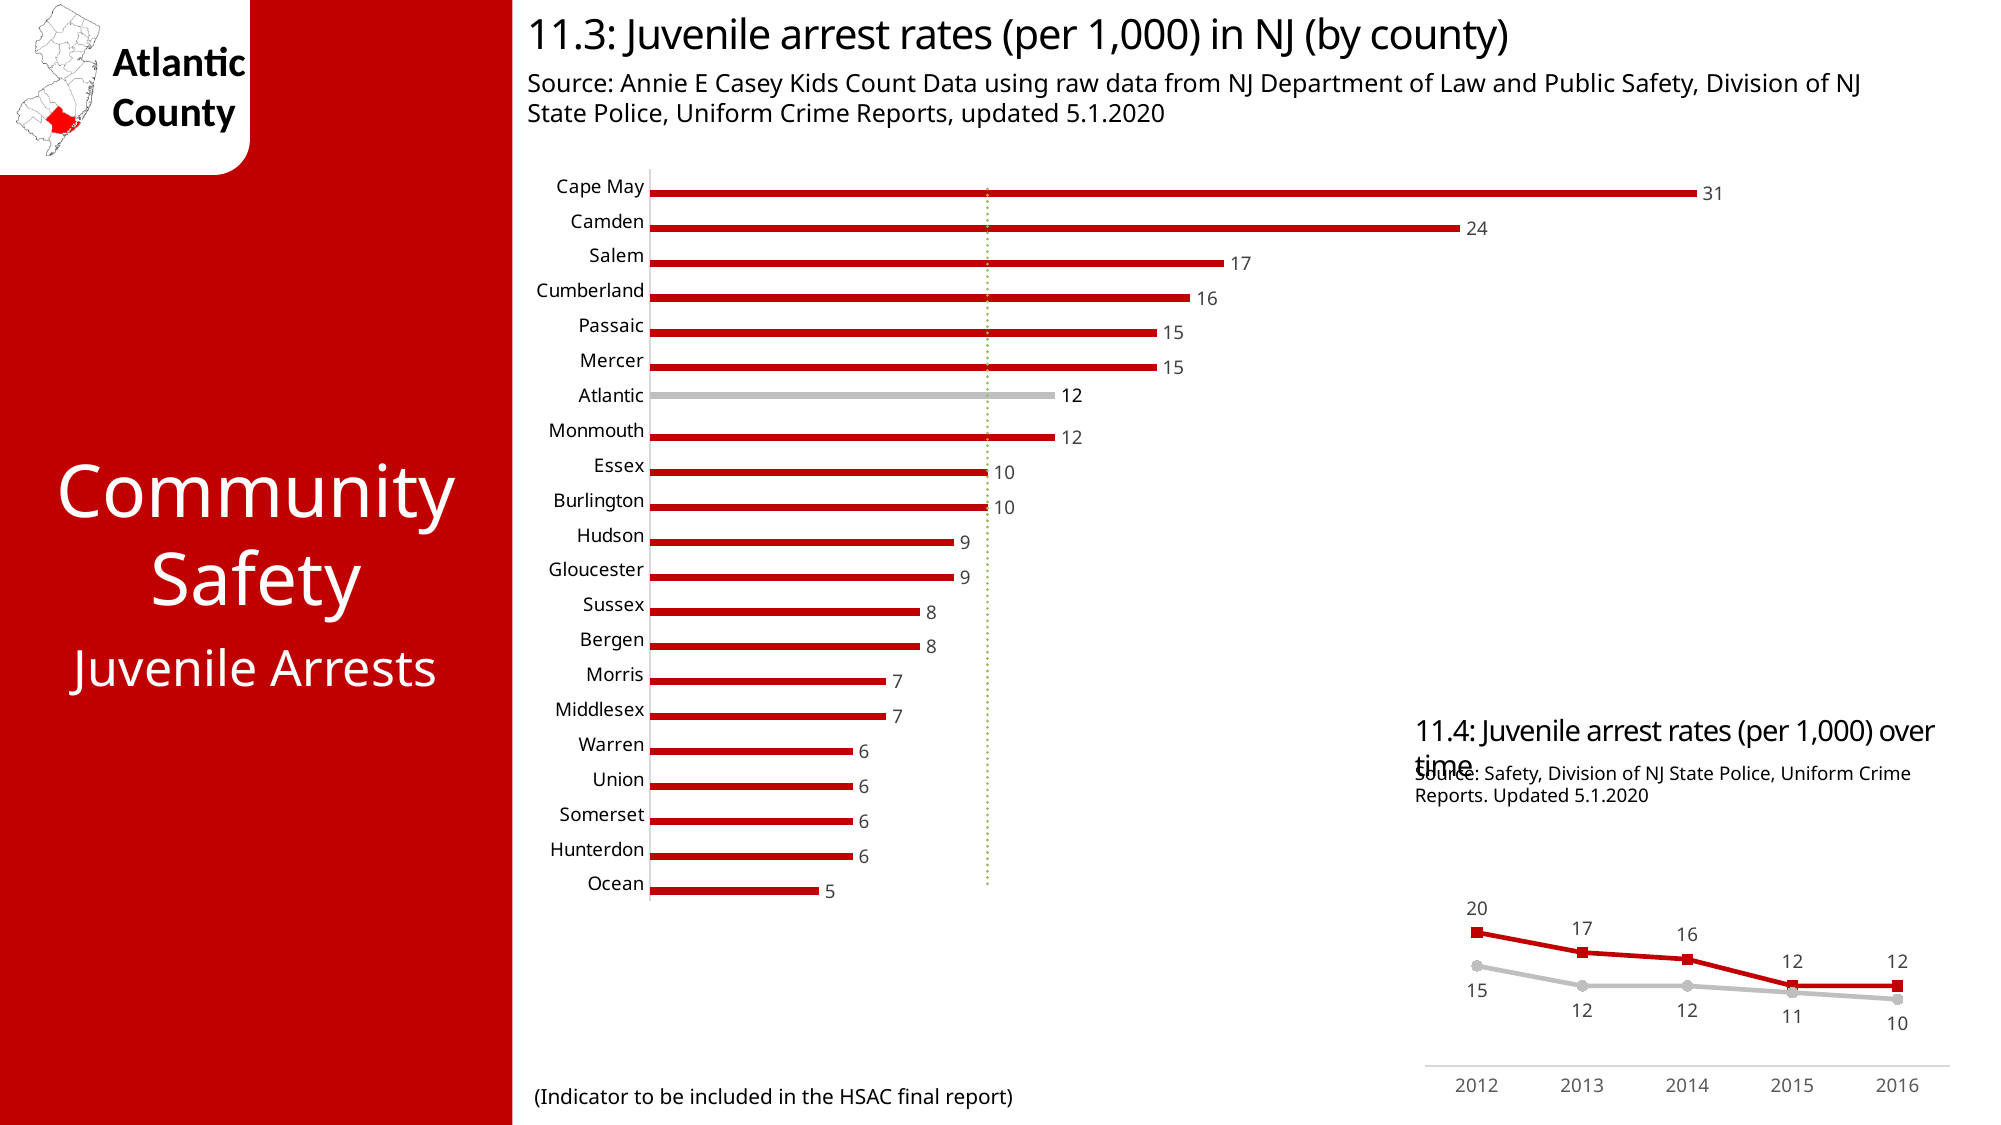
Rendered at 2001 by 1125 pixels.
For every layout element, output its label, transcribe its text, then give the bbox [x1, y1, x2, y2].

text_box 11.3: Juvenile arrest rates (per 1,000) in NJ (by county) [512, 0, 1992, 65]
chart [519, 162, 1963, 1113]
text_box 11.4: Juvenile arrest rates (per 1,000) over time [1859, 705, 1988, 754]
picture [16, 4, 100, 156]
text_box Juvenile Arrests [0, 629, 512, 704]
text_box Source: Safety, Division of NJ State Police, Uniform Crime Reports. Updated 5.1.2020 [1859, 754, 1992, 814]
text_box (Indicator to be included in the HSAC final report) [519, 1062, 1870, 1125]
text_box Source: Annie E Casey Kids Count Data using raw data from NJ Department of Law and Public Safety, Division of NJ State Police, Uniform Crime Reports, updated 5.1.2020 [512, 60, 1891, 135]
text_box Community Safety [0, 437, 513, 628]
